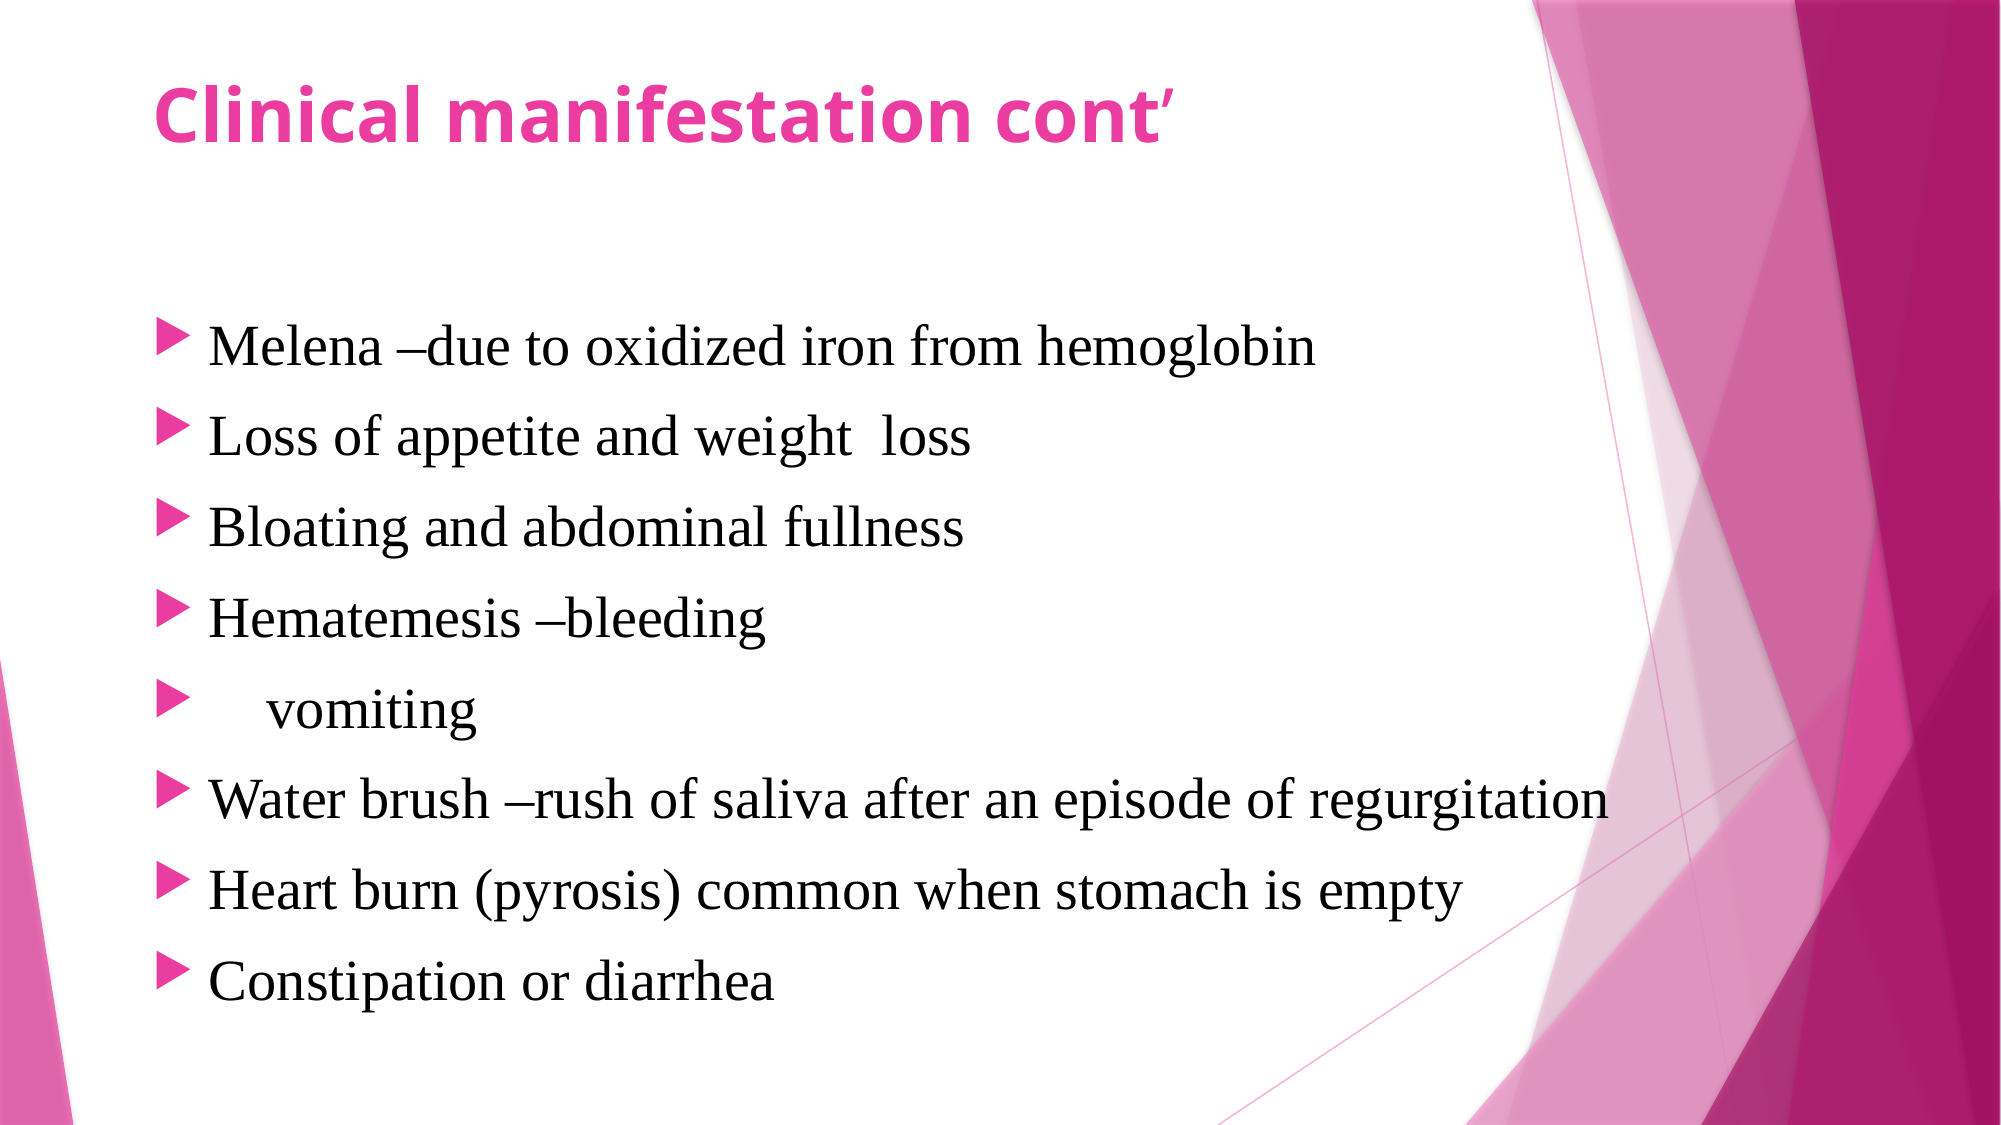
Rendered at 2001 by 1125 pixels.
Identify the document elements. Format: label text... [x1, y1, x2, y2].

title Clinical manifestation cont’ [137, 59, 1863, 188]
list Melena –due to oxidized iron from hemoglobin Loss of appetite and weight loss Bloating and abdominal fullness Hematemesis –bleeding vomiting Water brush –rush of saliva after an episode of regurgitation Heart burn (pyrosis) common when stomach is empty Constipation or diarrhea [137, 299, 1863, 1074]
